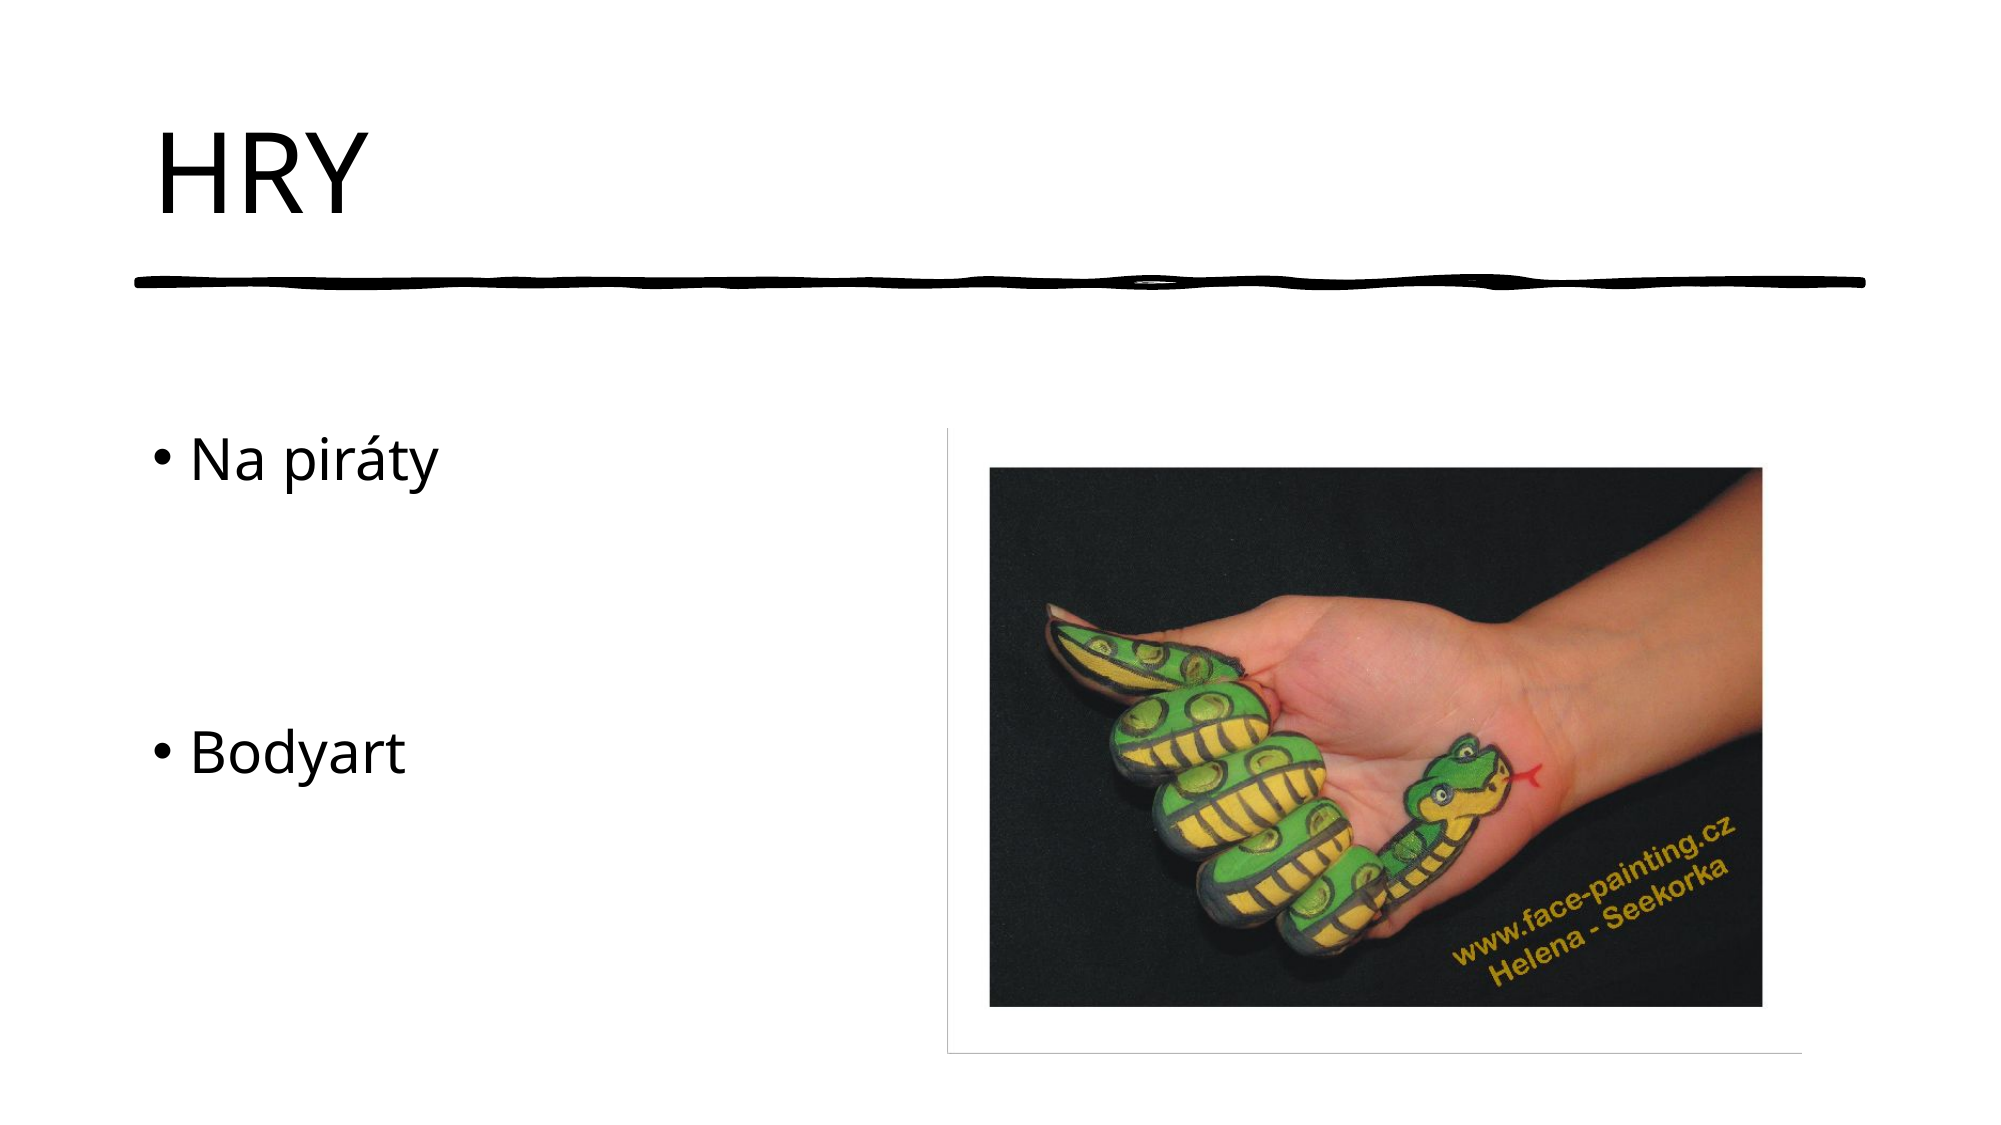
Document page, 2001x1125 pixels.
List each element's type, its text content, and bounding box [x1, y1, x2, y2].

title HRY [137, 59, 1863, 278]
list Na piráty Bodyart [137, 316, 1863, 1014]
picture [947, 428, 1802, 1054]
